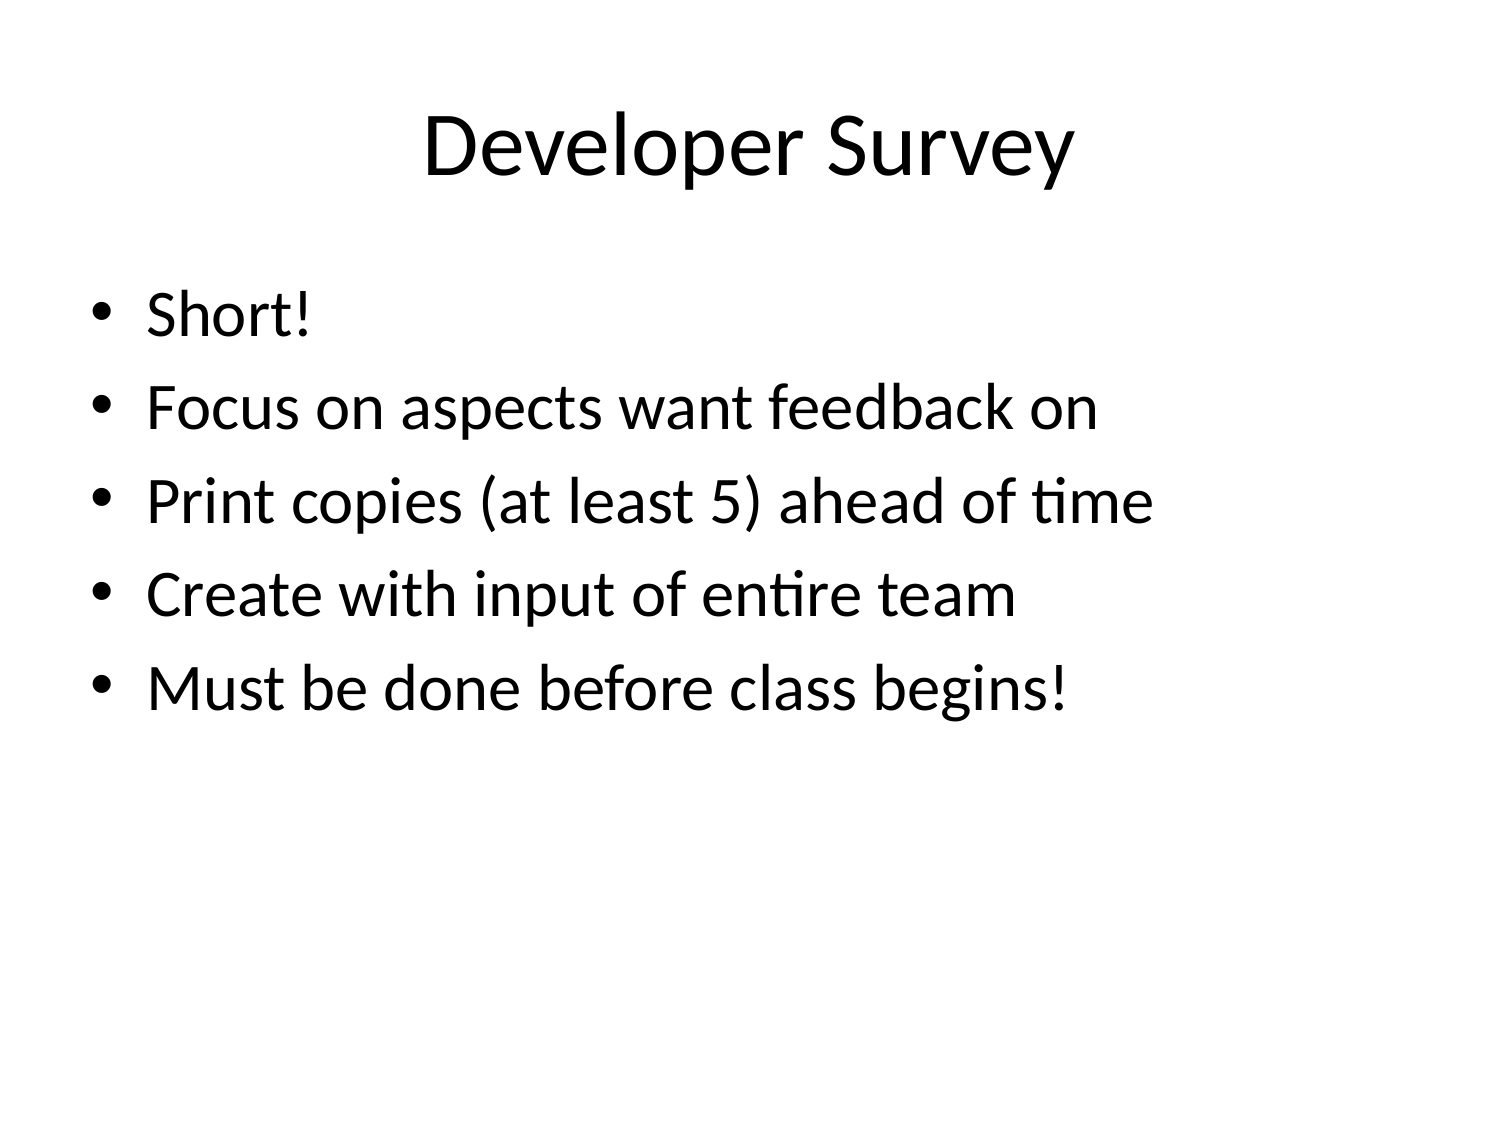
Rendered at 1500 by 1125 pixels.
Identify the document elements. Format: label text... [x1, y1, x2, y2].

list Short! Focus on aspects want feedback on Print copies (at least 5) ahead of time Create with input of entire team Must be done before class begins! [75, 262, 1425, 1005]
title Developer Survey [75, 45, 1425, 233]
